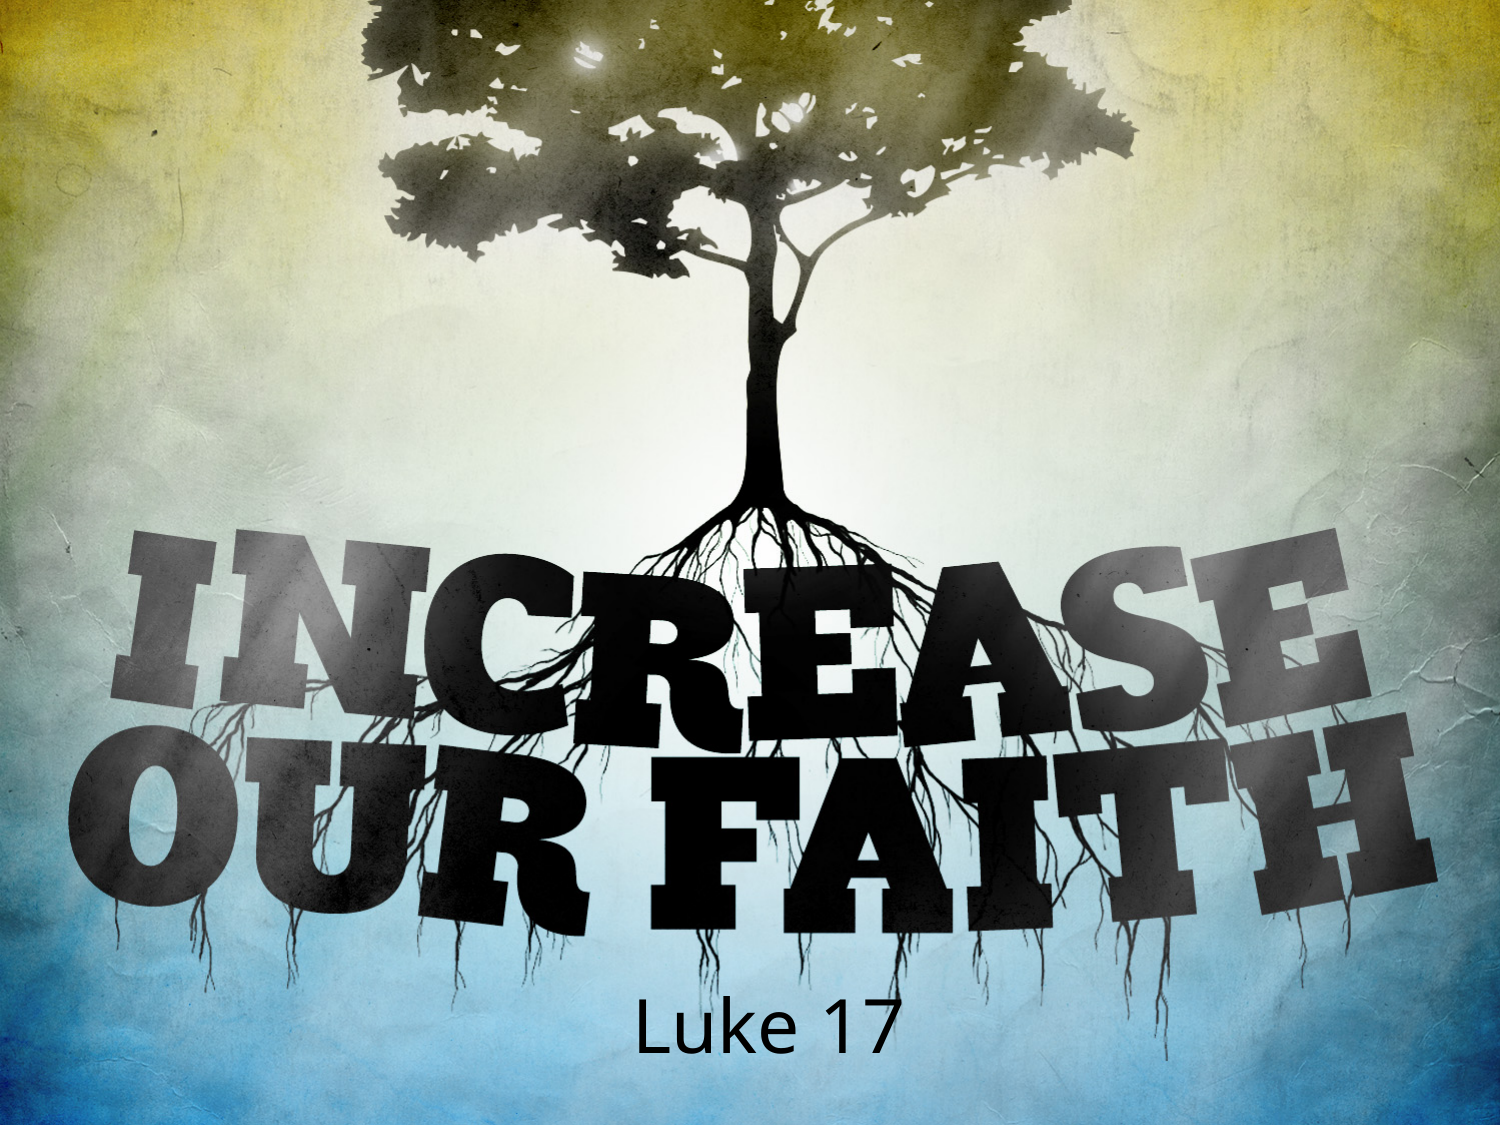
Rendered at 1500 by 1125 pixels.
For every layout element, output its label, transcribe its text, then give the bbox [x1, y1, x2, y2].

text_box Luke 17 [499, 971, 1038, 1077]
picture [0, 0, 1500, 1125]
